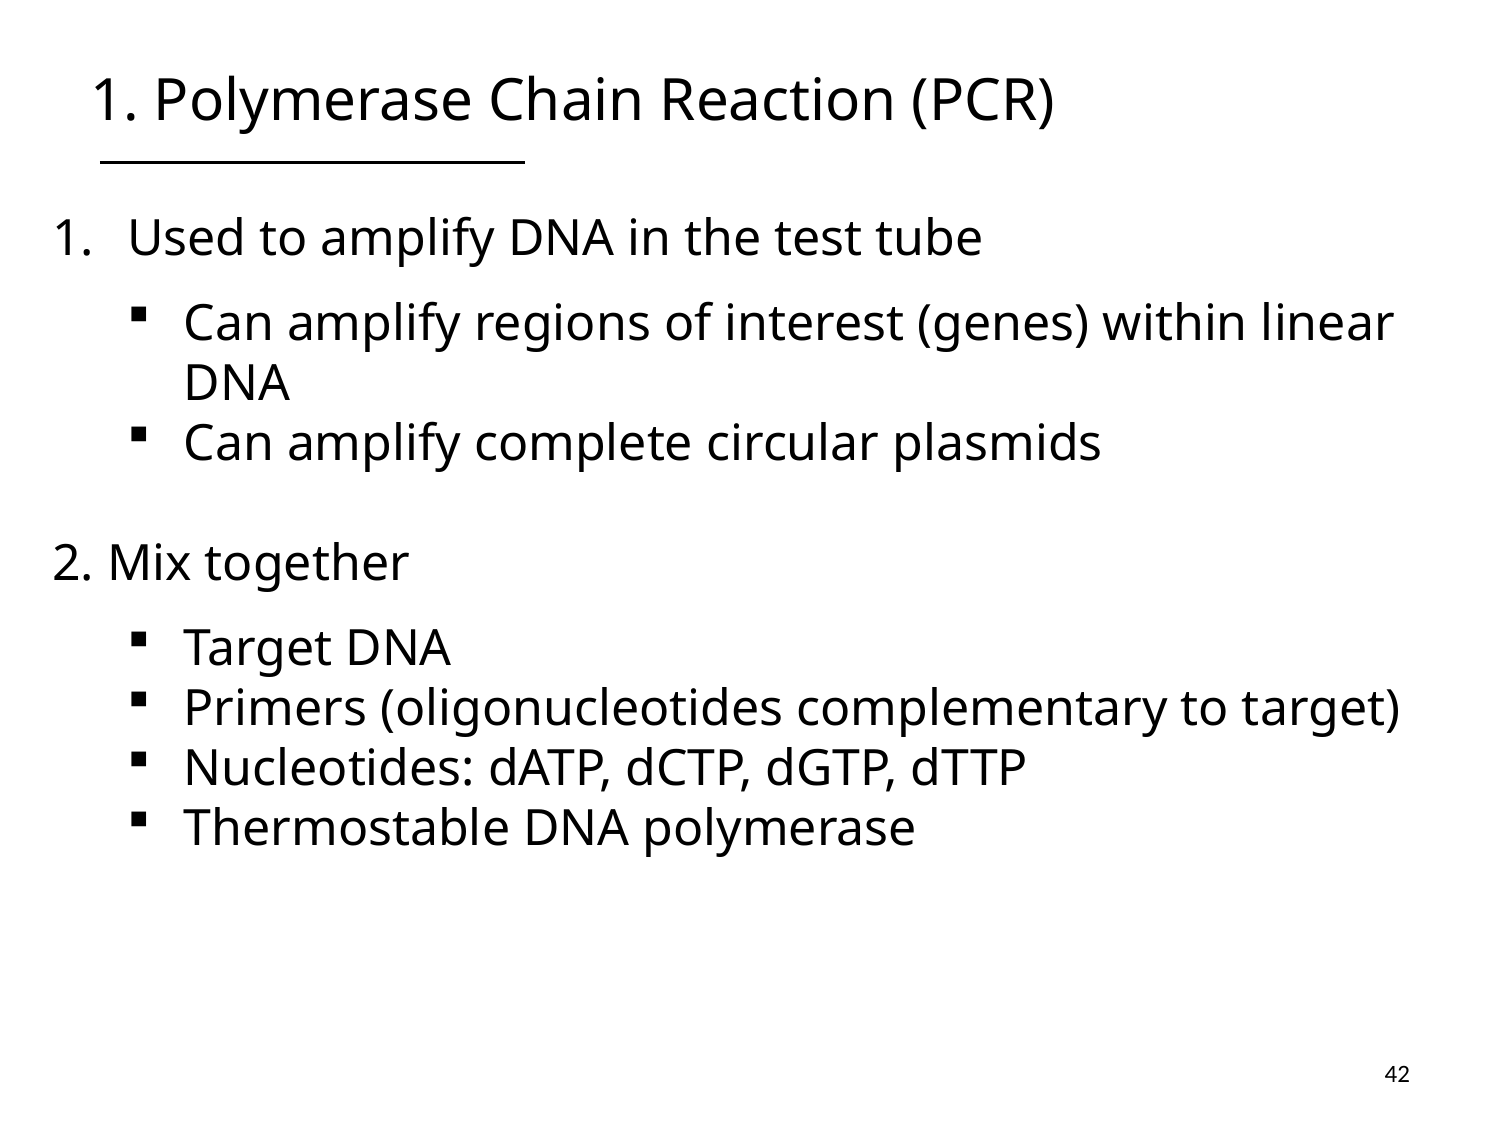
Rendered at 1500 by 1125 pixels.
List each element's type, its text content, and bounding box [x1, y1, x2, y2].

text_box Used to amplify DNA in the test tube Can amplify regions of interest (genes) within linear DNA Can amplify complete circular plasmids 2. Mix together Target DNA Primers (oligonucleotides complementary to target) Nucleotides: dATP, dCTP, dGTP, dTTP Thermostable DNA polymerase [37, 198, 1450, 863]
title 1. Polymerase Chain Reaction (PCR) [75, 45, 1475, 150]
slide_number 42 [1074, 1042, 1425, 1103]
